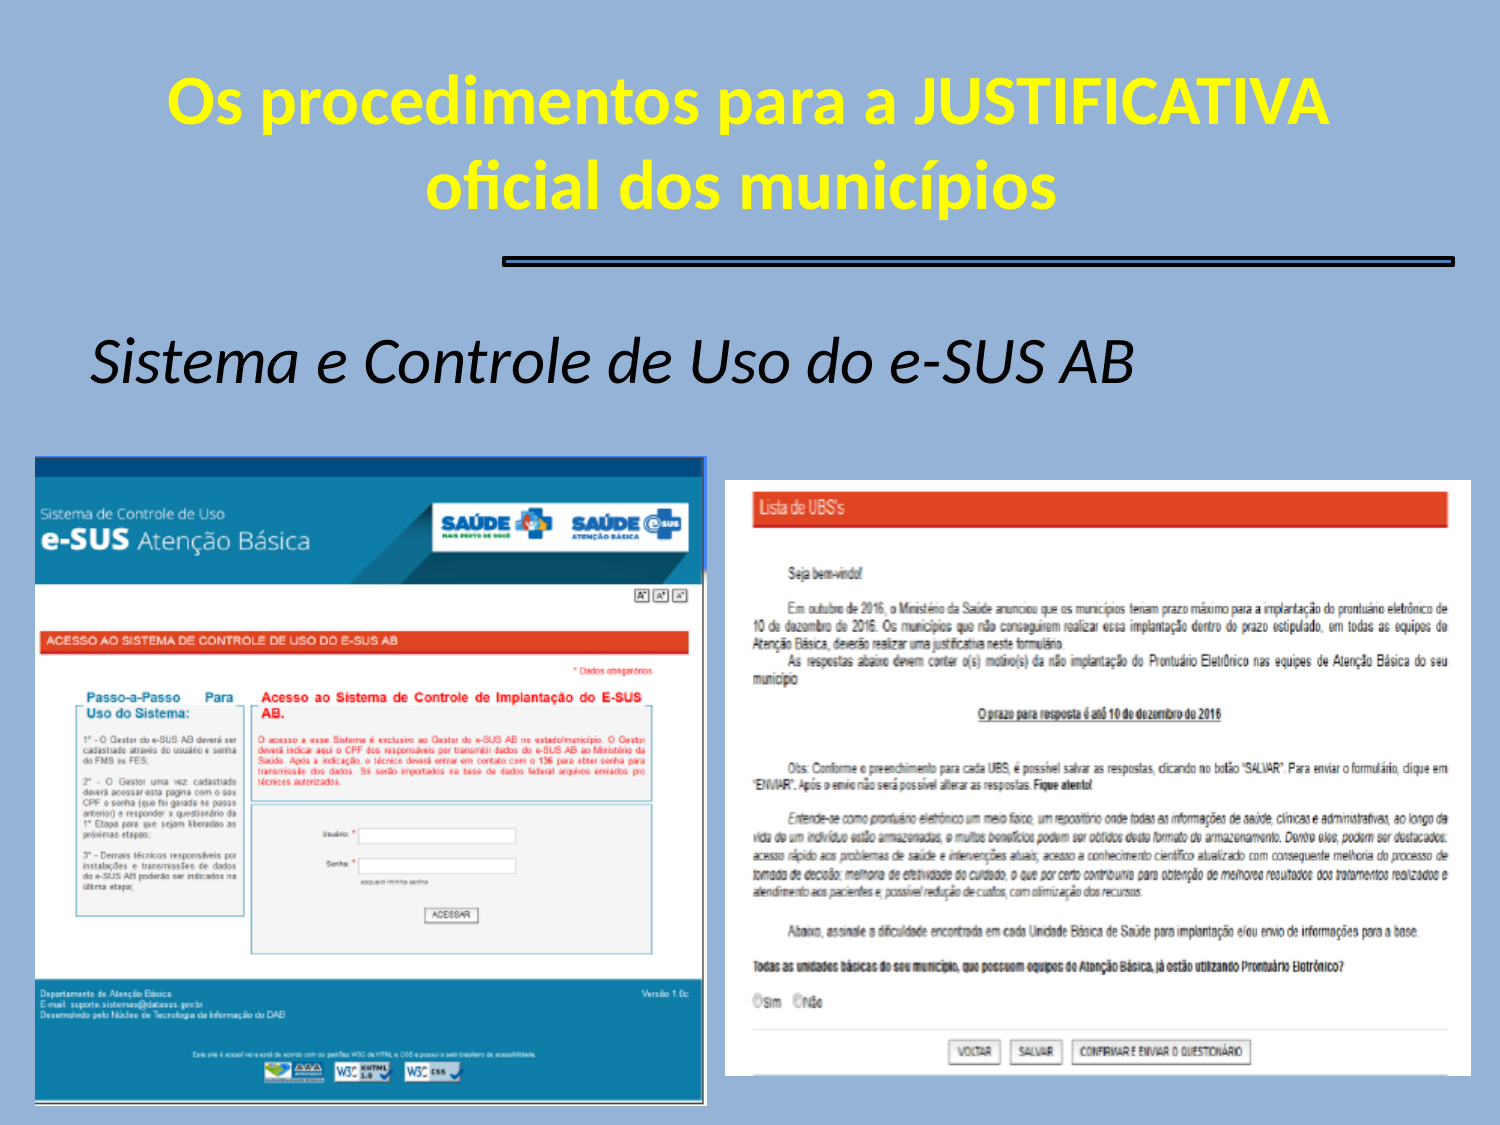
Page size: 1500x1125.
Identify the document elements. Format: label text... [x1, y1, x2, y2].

picture [34, 456, 707, 1106]
text_box [502, 256, 1455, 267]
list Sistema e Controle de Uso do e-SUS AB [75, 309, 1425, 434]
title Os procedimentos para a JUSTIFICATIVA oficial dos municípios [75, 45, 1425, 233]
picture [724, 480, 1471, 1077]
